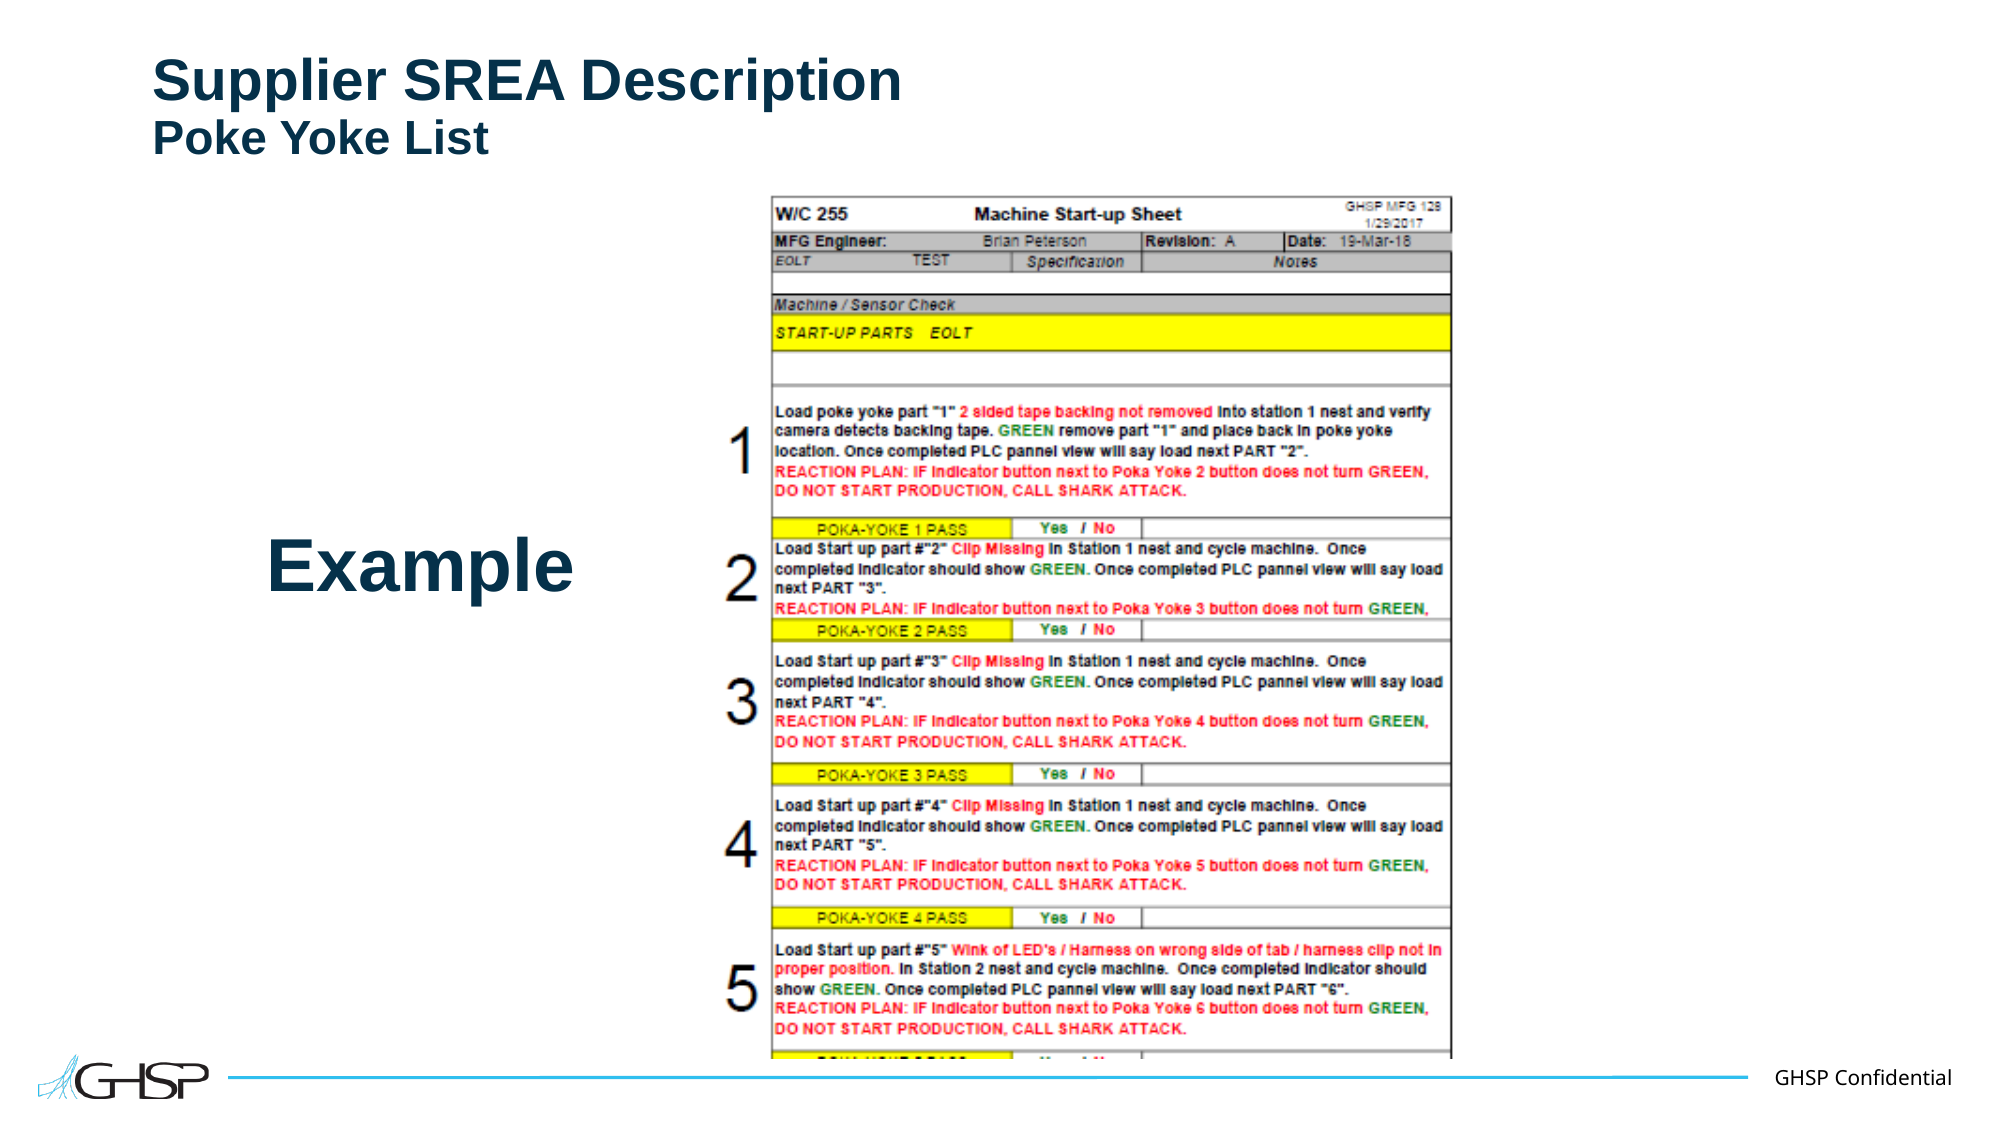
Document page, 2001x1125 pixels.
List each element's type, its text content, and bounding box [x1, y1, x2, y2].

text_box Example [113, 509, 704, 615]
title Supplier SREA Description Poke Yoke List [137, 41, 1863, 174]
picture [704, 172, 1462, 1059]
